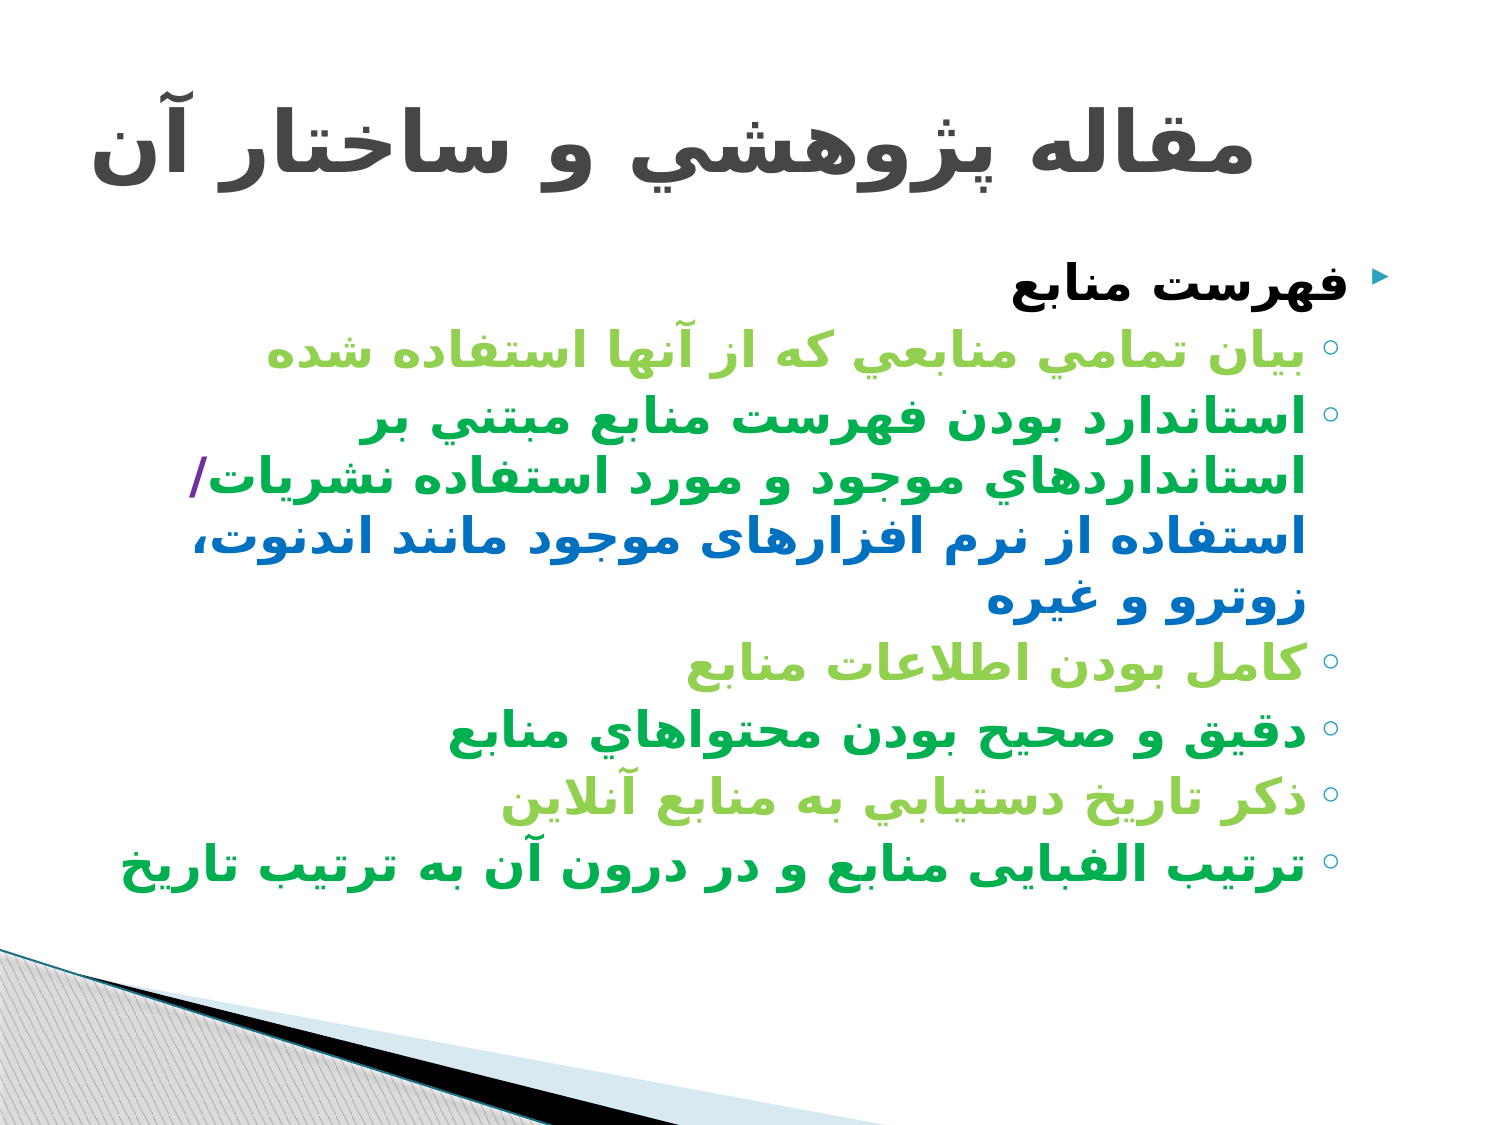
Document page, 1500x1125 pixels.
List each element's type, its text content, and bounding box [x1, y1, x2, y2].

list فهرست منابع بيان تمامي منابعي كه از آنها استفاده شده استاندارد بودن فهرست منابع مبتني بر استانداردهاي موجود و مورد استفاده نشريات/ استفاده از نرم افزارهای موجود مانند اندنوت، زوترو و غیره كامل بودن اطلاعات منابع دقيق و صحيح بودن محتواهاي منابع ذكر تاريخ دستيابي به منابع آنلاين ترتیب الفبایی منابع و در درون آن به ترتیب تاریخ [74, 242, 1426, 986]
title مقاله پژوهشي و ساختار آن [75, 45, 1425, 233]
